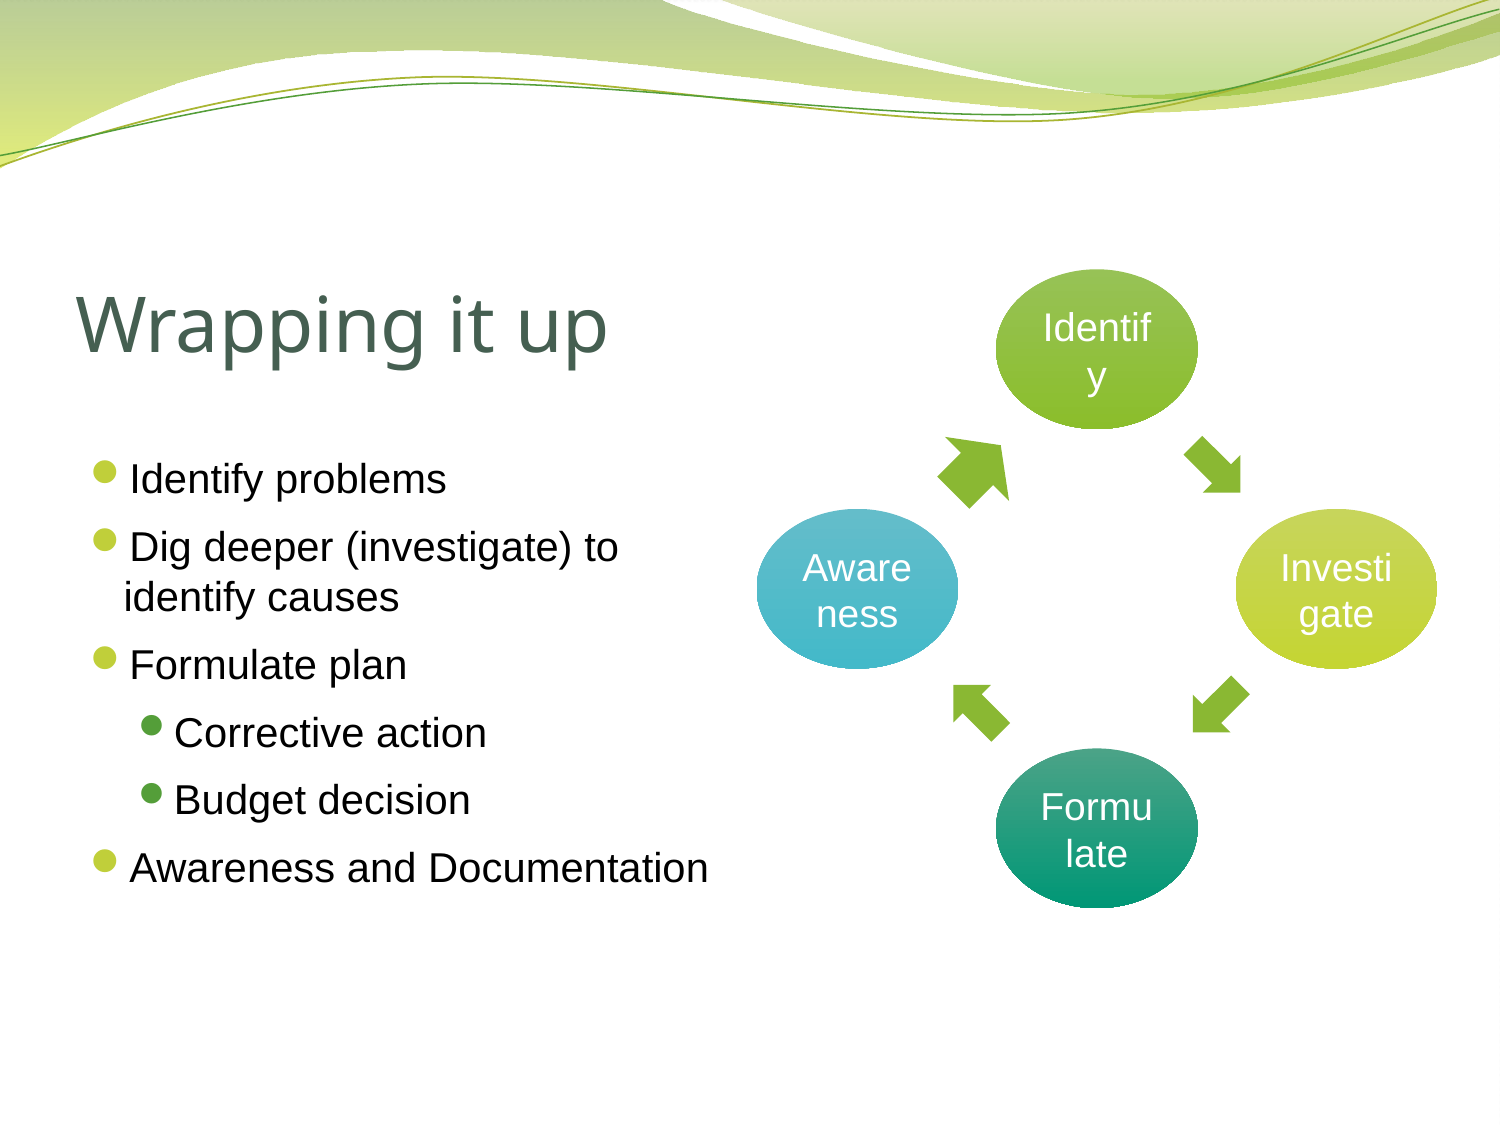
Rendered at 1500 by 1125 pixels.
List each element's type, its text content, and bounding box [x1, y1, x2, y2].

title Wrapping it up [75, 227, 1425, 368]
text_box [693, 269, 1500, 909]
list Identify problems Dig deeper (investigate) to identify causes Formulate plan Corrective action Budget decision Awareness and Documentation [75, 376, 738, 923]
